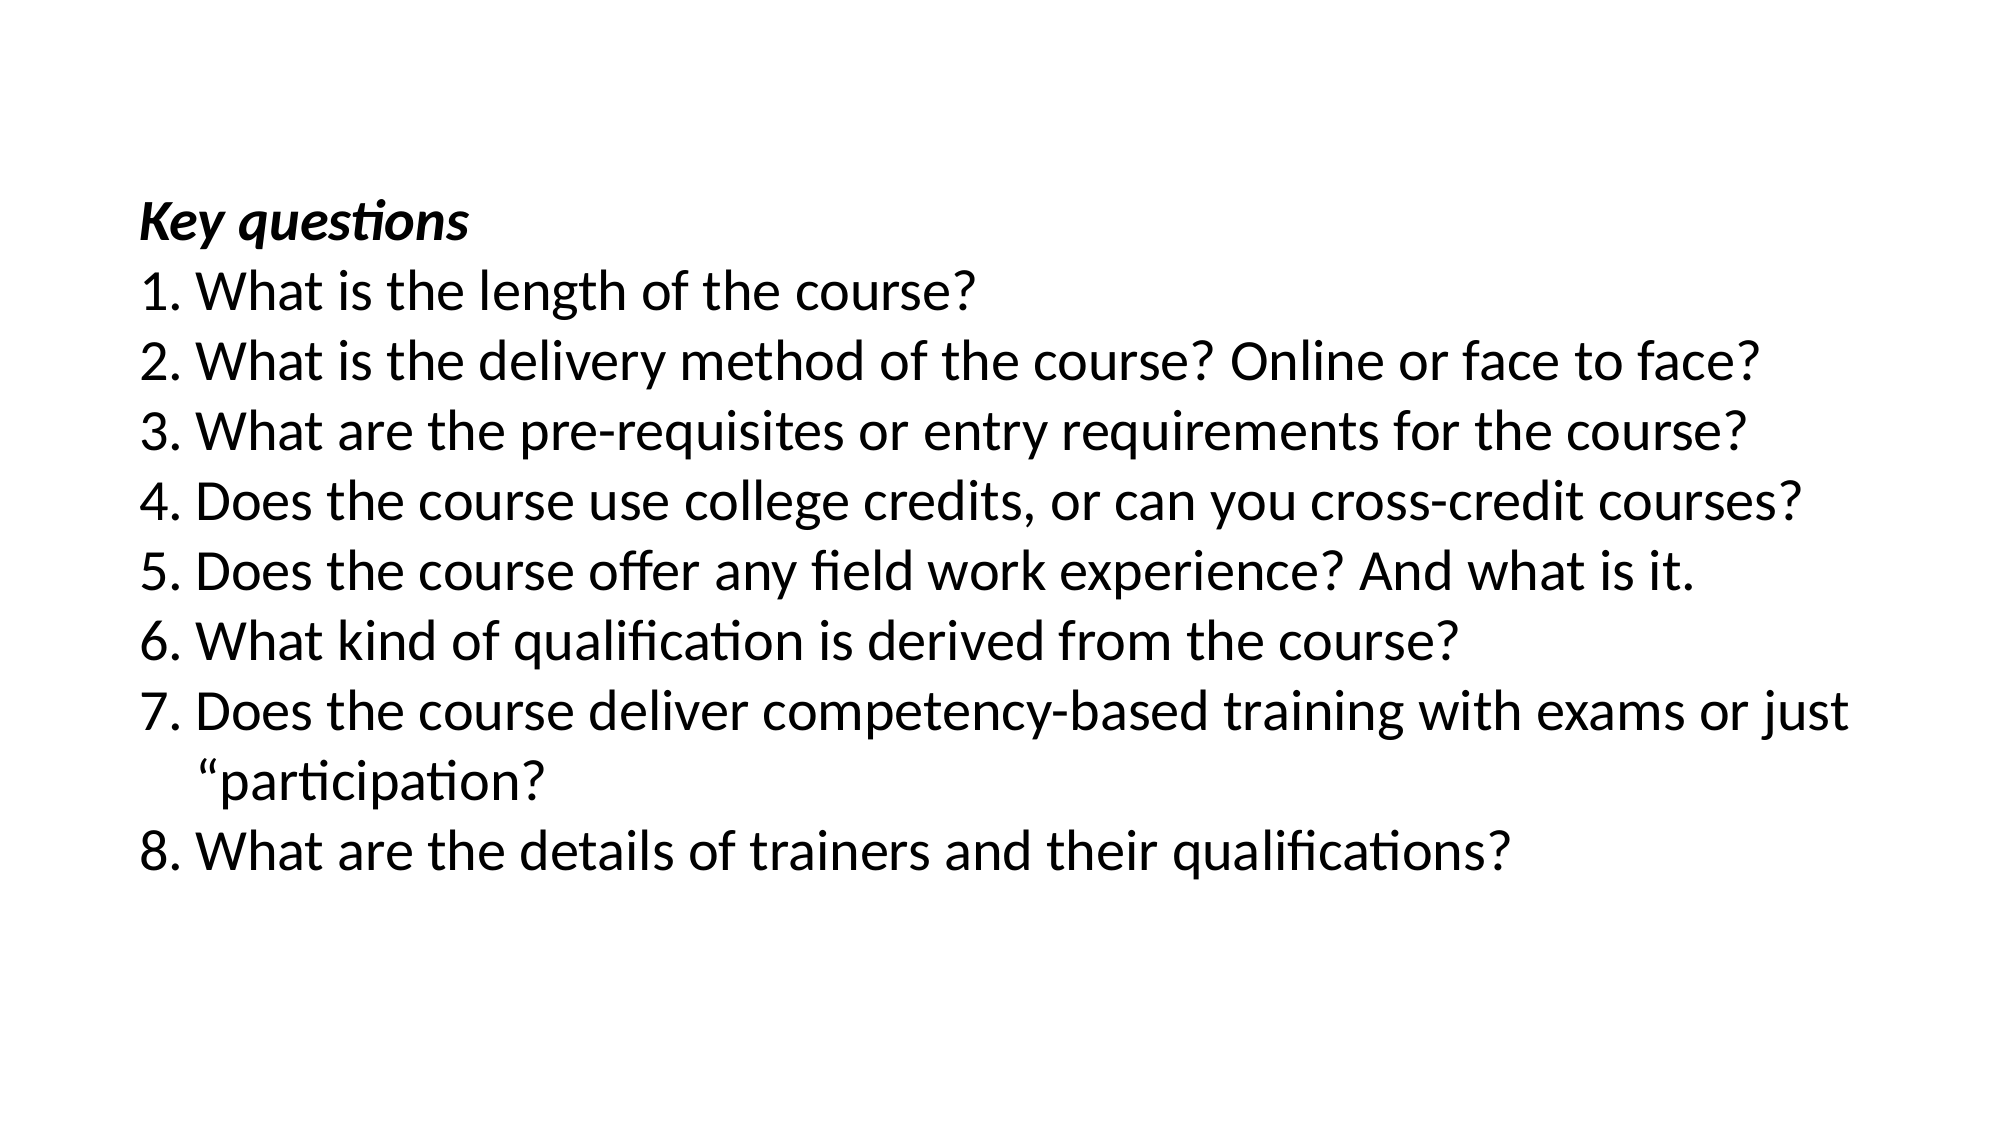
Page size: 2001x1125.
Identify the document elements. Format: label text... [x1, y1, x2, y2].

text_box Key questions What is the length of the course? What is the delivery method of the course? Online or face to face? What are the pre-requisites or entry requirements for the course? Does the course use college credits, or can you cross-credit courses? Does the course offer any field work experience? And what is it. What kind of qualification is derived from the course? Does the course deliver competency-based training with exams or just “participation? What are the details of trainers and their qualifications? [124, 174, 1873, 960]
